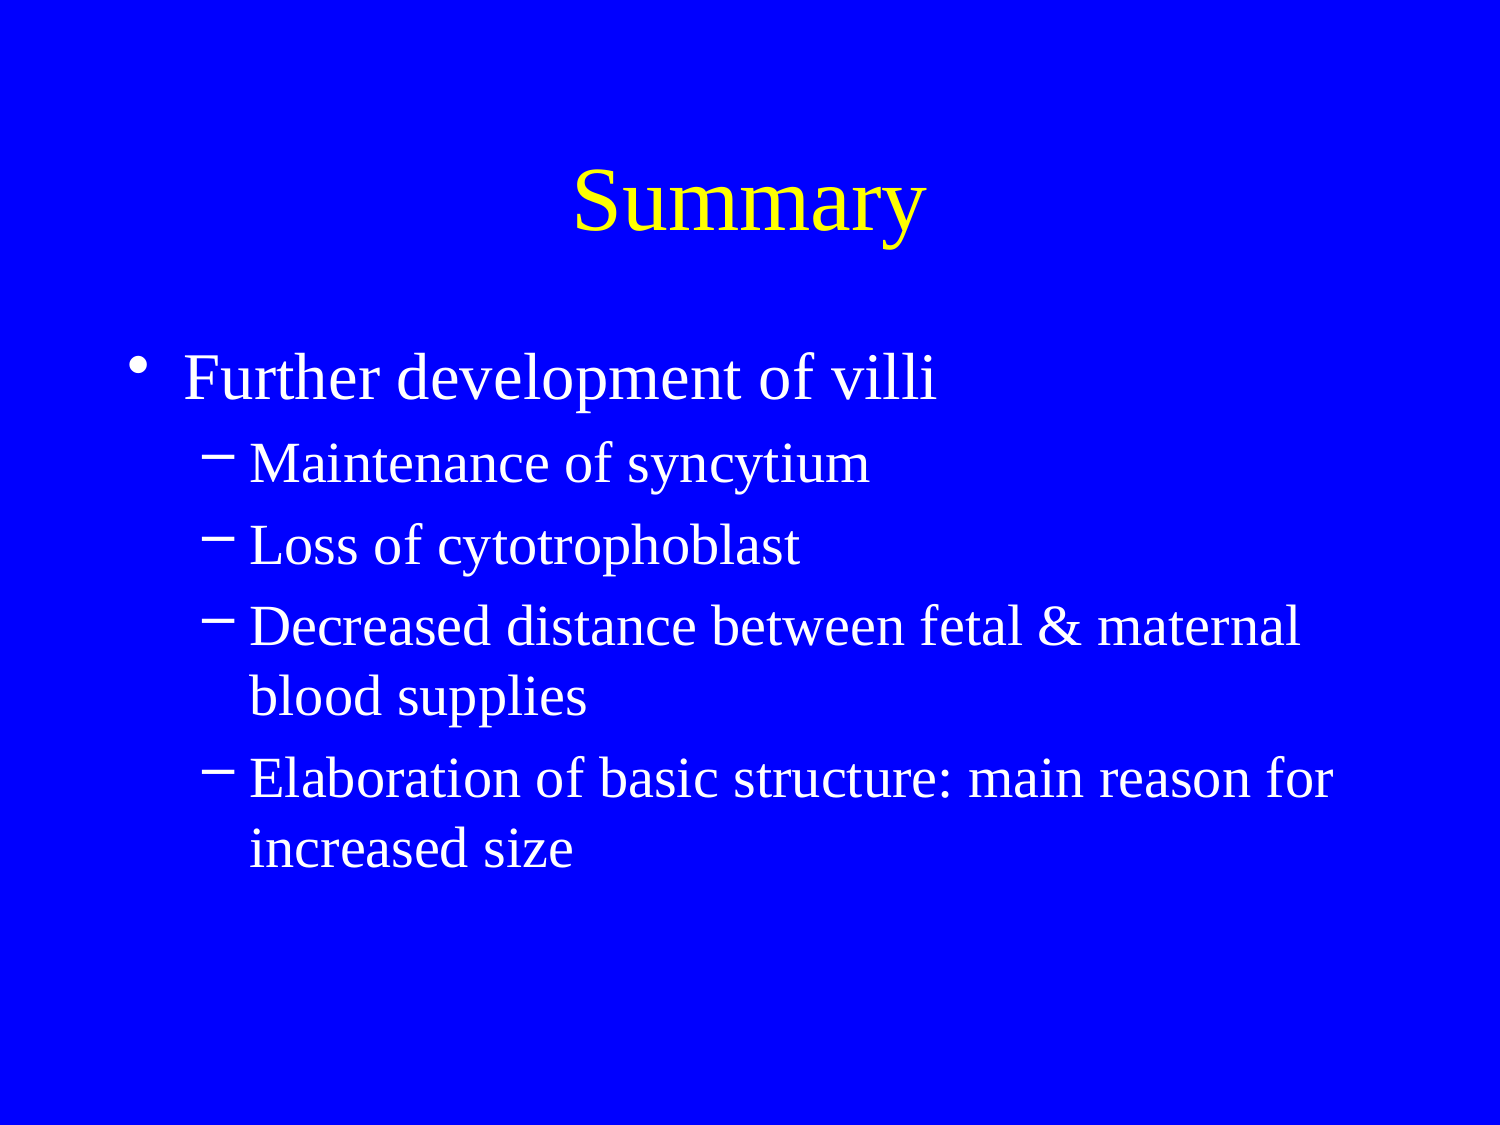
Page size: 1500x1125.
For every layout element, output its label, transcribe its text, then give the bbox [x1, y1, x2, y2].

list Further development of villi Maintenance of syncytium Loss of cytotrophoblast Decreased distance between fetal & maternal blood supplies Elaboration of basic structure: main reason for increased size [112, 324, 1388, 1001]
title Summary [112, 99, 1388, 288]
